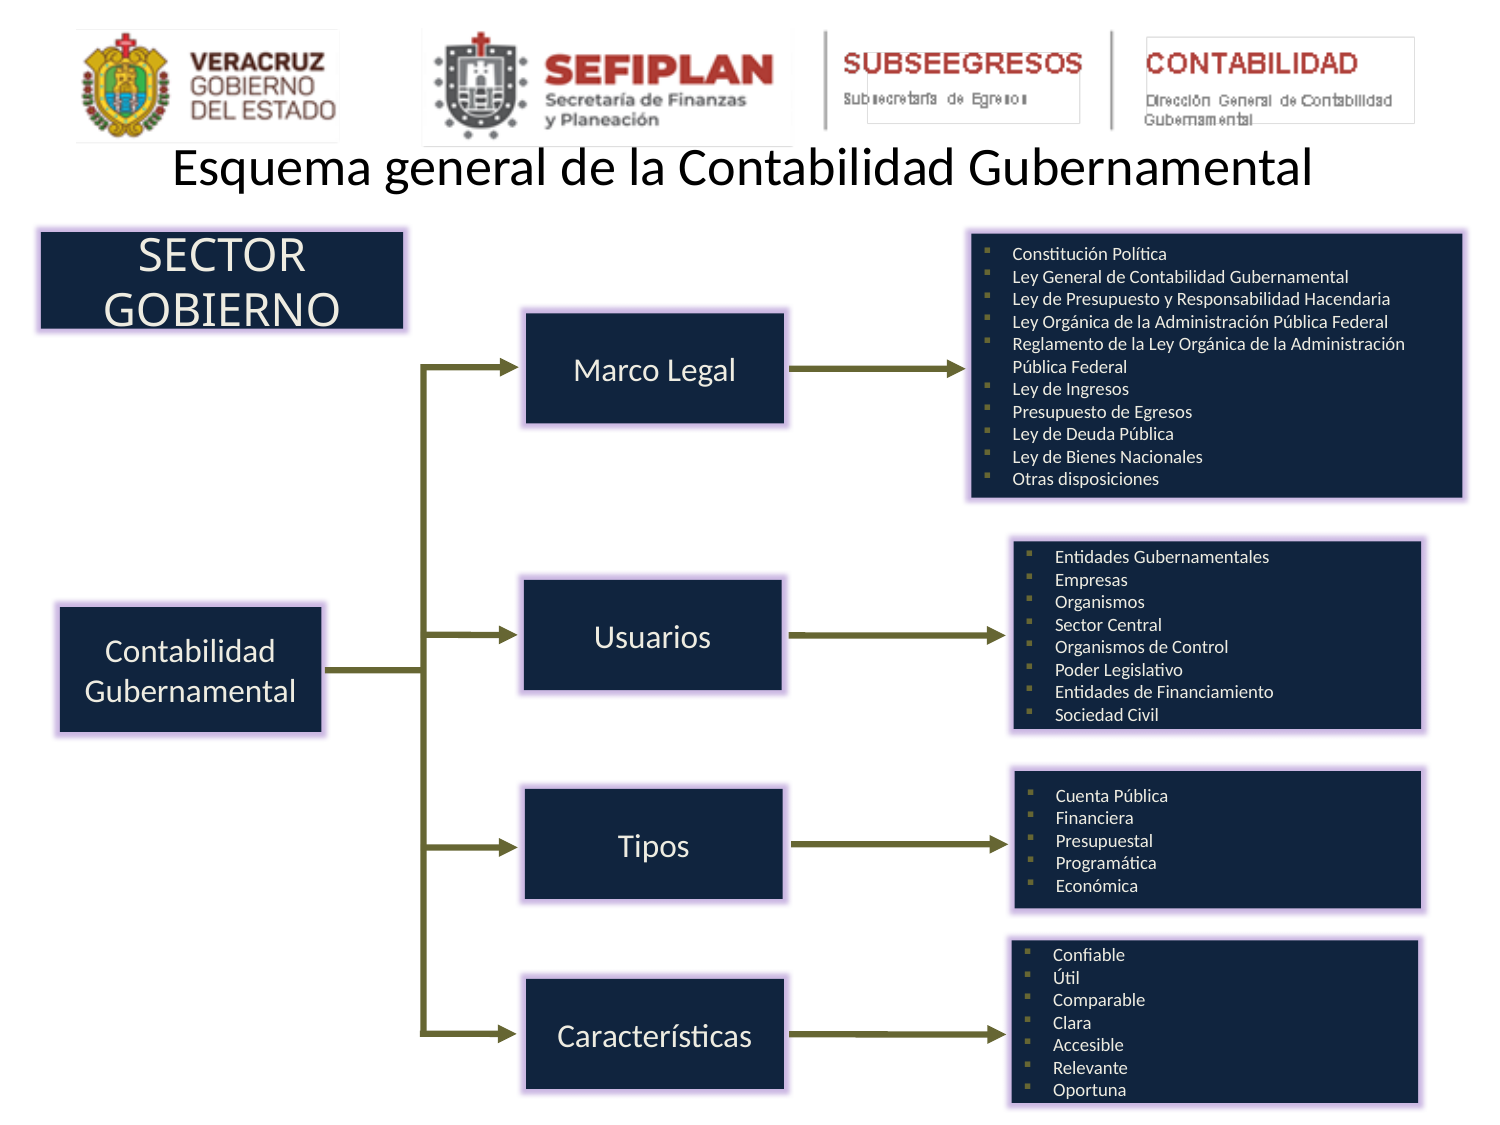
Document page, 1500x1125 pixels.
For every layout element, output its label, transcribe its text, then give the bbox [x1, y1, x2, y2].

text_box [789, 362, 966, 376]
text_box Contabilidad Gubernamental [59, 607, 322, 732]
text_box [424, 841, 518, 854]
text_box Constitución Política Ley General de Contabilidad Gubernamental Ley de Presupuesto y Responsabilidad Hacendaria Ley Orgánica de la Administración Pública Federal Reglamento de la Ley Orgánica de la Administración Pública Federal Ley de Ingresos Presupuesto de Egresos Ley de Deuda Pública Ley de Bienes Nacionales Otras disposiciones [971, 233, 1463, 498]
text_box Entidades Gubernamentales Empresas Organismos Sector Central Organismos de Control Poder Legislativo Entidades de Financiamiento Sociedad Civil [1013, 541, 1422, 729]
text_box Confiable Útil Comparable Clara Accesible Relevante Oportuna [1011, 940, 1419, 1103]
text_box Esquema general de la Contabilidad Gubernamental [35, 70, 1454, 258]
picture [76, 28, 1436, 150]
text_box SECTOR GOBIERNO [40, 258, 404, 329]
text_box [789, 1028, 1007, 1041]
text_box [788, 629, 1006, 642]
text_box Tipos [524, 788, 783, 899]
text_box [424, 1027, 517, 1041]
text_box Características [526, 978, 784, 1089]
text_box Marco Legal [526, 313, 784, 424]
text_box Cuenta Pública Financiera Presupuestal Programática Económica [1014, 771, 1421, 909]
text_box [424, 361, 519, 374]
text_box [424, 628, 518, 642]
text_box [791, 838, 1009, 851]
slide_number 11 [1074, 1042, 1425, 1103]
text_box Usuarios [523, 579, 782, 691]
